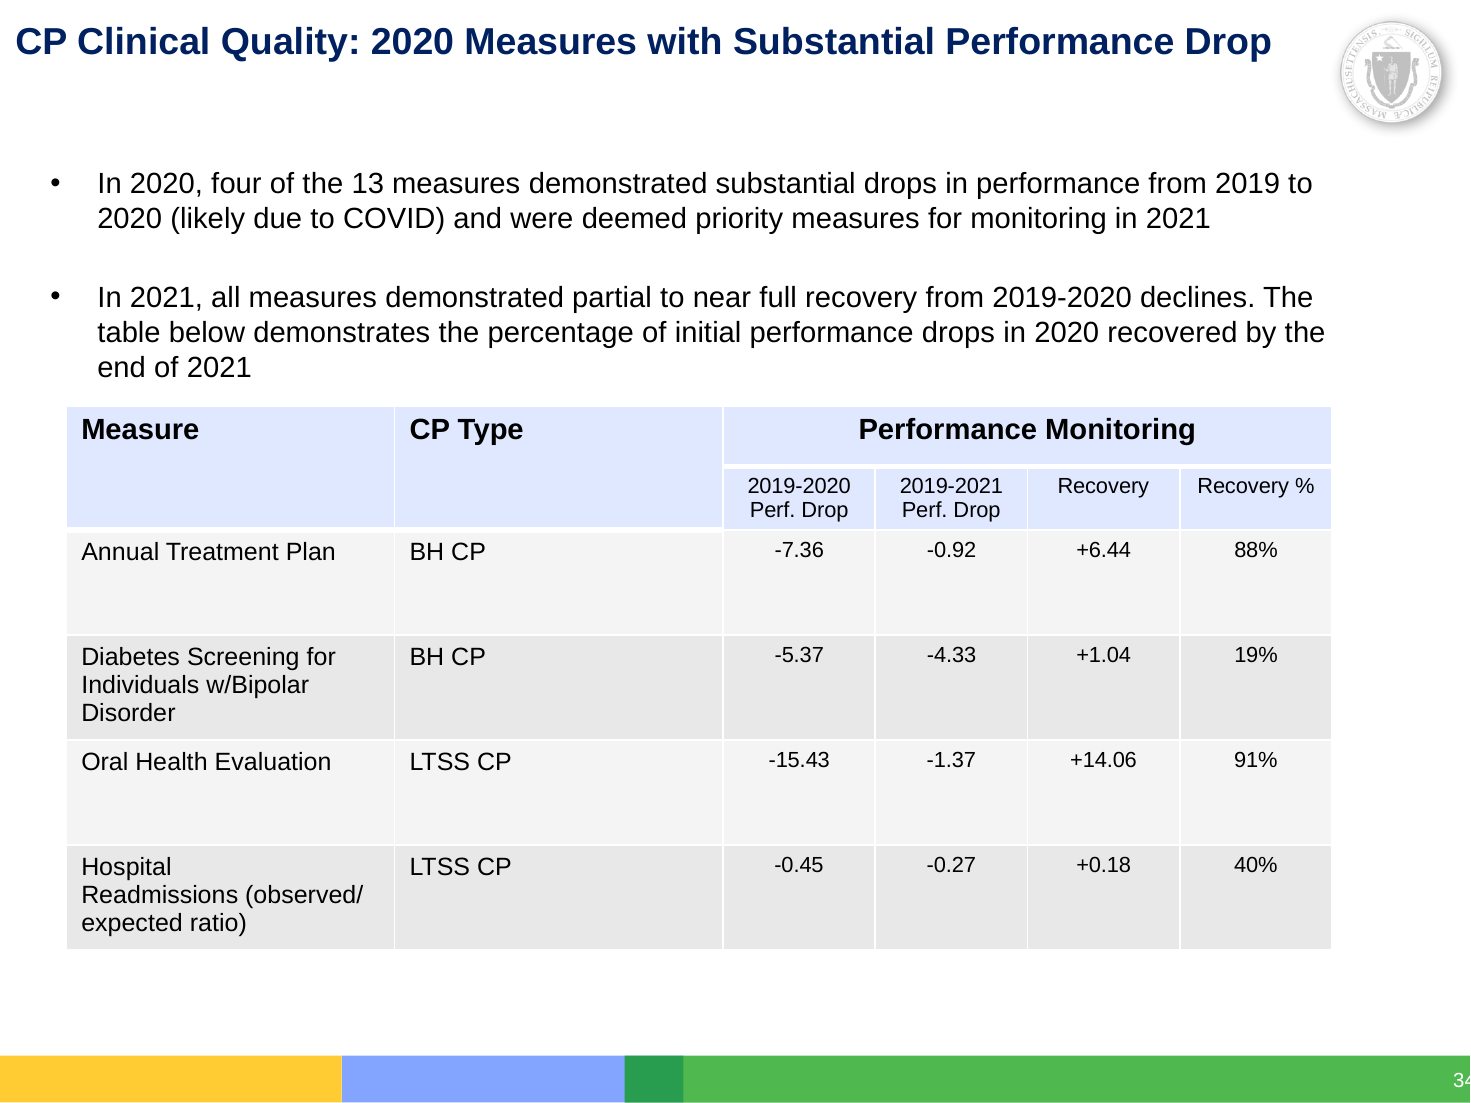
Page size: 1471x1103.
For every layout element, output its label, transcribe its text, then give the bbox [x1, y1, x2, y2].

table_cell +1.04 [1028, 636, 1179, 739]
table_cell -5.37 [724, 636, 874, 739]
table_cell -0.27 [876, 846, 1027, 949]
table_cell 2019-2020 Perf. Drop [724, 469, 874, 529]
table_cell Diabetes Screening for Individuals w/Bipolar Disorder [67, 636, 394, 739]
table_cell 19% [1181, 636, 1331, 739]
table_header CP Type [395, 407, 722, 527]
table_cell -15.43 [724, 741, 874, 844]
table_cell BH CP [395, 636, 722, 739]
table_cell Recovery % [1181, 469, 1331, 529]
table_cell -7.36 [724, 531, 874, 634]
table_cell 88% [1181, 531, 1331, 634]
table_header Performance Monitoring [724, 407, 1331, 464]
title CP Clinical Quality: 2020 Measures with Substantial Performance Drop [15, 17, 1311, 64]
table_cell Hospital Readmissions (observed/ expected ratio) [67, 846, 394, 949]
table_cell +6.44 [1028, 531, 1179, 634]
table_cell Annual Treatment Plan [67, 533, 394, 634]
table_header Measure [67, 407, 394, 527]
text_box In 2020, four of the 13 measures demonstrated substantial drops in performance from 2019 to 2020 (likely due to COVID) and were deemed priority measures for monitoring in 2021 In 2021, all measures demonstrated partial to near full recovery from 2019-2020 declines. The table below demonstrates the percentage of initial performance drops in 2020 recovered by the end of 2021 [50, 164, 1349, 423]
table_cell 2019-2021 Perf. Drop [876, 469, 1027, 529]
table_cell -0.45 [724, 846, 874, 949]
table_cell 91% [1181, 741, 1331, 844]
table_cell +14.06 [1028, 741, 1179, 844]
table_cell -4.33 [876, 636, 1027, 739]
table_cell LTSS CP [395, 846, 722, 949]
table_cell -0.92 [876, 531, 1027, 634]
table_cell -1.37 [876, 741, 1027, 844]
table_cell LTSS CP [395, 741, 722, 844]
table_cell Oral Health Evaluation [67, 741, 394, 844]
table_cell Recovery [1028, 469, 1179, 529]
table_cell BH CP [395, 533, 722, 634]
table_cell +0.18 [1028, 846, 1179, 949]
table_cell 40% [1181, 846, 1331, 949]
